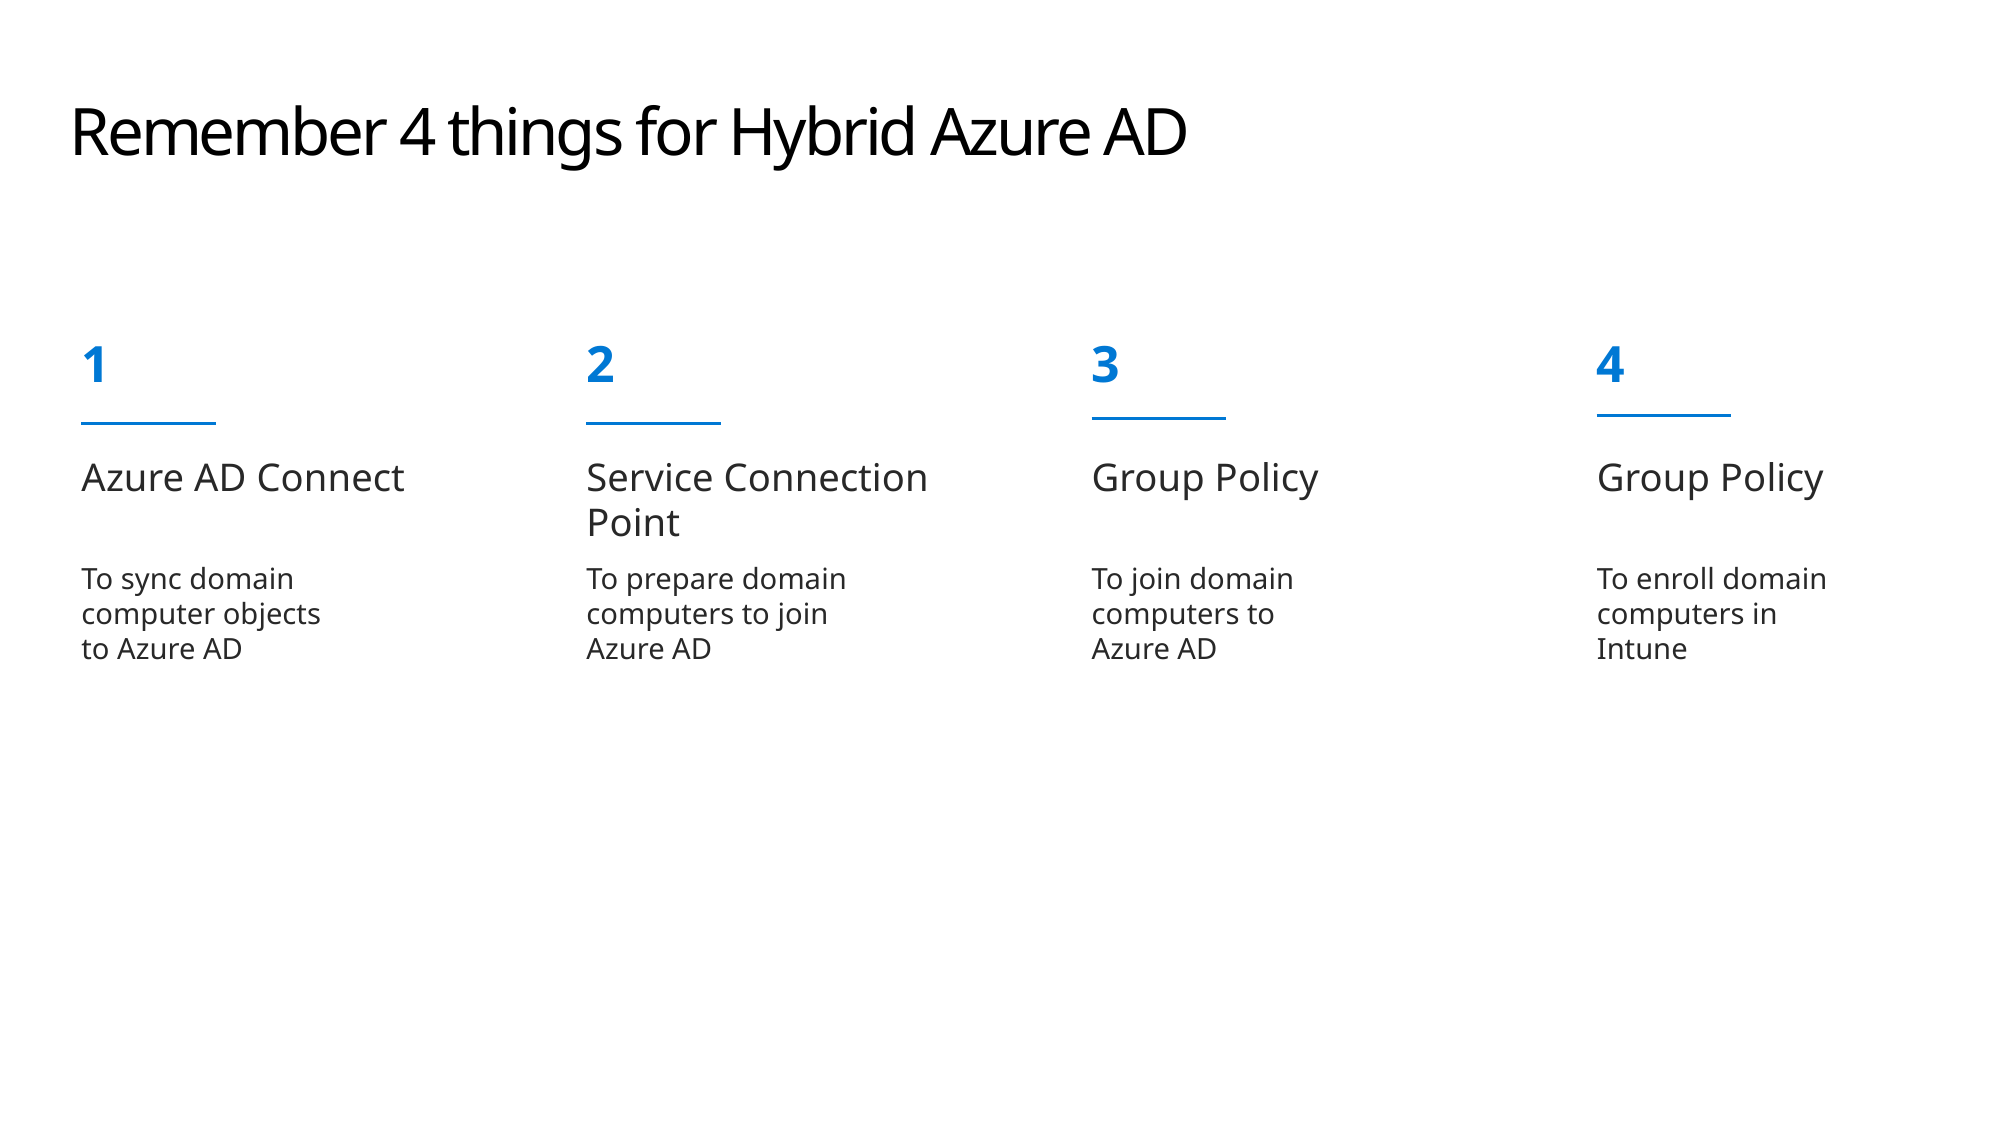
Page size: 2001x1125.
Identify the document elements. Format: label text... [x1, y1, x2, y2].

text_box Group Policy [1091, 445, 1515, 506]
text_box 4 [1596, 315, 1697, 414]
text_box Service Connection Point [586, 445, 979, 552]
text_box To prepare domain computers to join Azure AD [586, 553, 892, 673]
text_box To join domain computers to Azure AD [1091, 553, 1350, 673]
text_box 2 [586, 315, 687, 416]
text_box Azure AD Connect [81, 445, 505, 506]
text_box To enroll domain computers in Intune [1596, 553, 1855, 673]
title Remember 4 things for Hybrid Azure AD [69, 72, 1930, 197]
text_box 3 [1091, 315, 1192, 416]
text_box 1 [81, 315, 182, 416]
text_box To sync domain computer objects to Azure AD [81, 553, 340, 673]
text_box Group Policy [1596, 445, 2000, 506]
